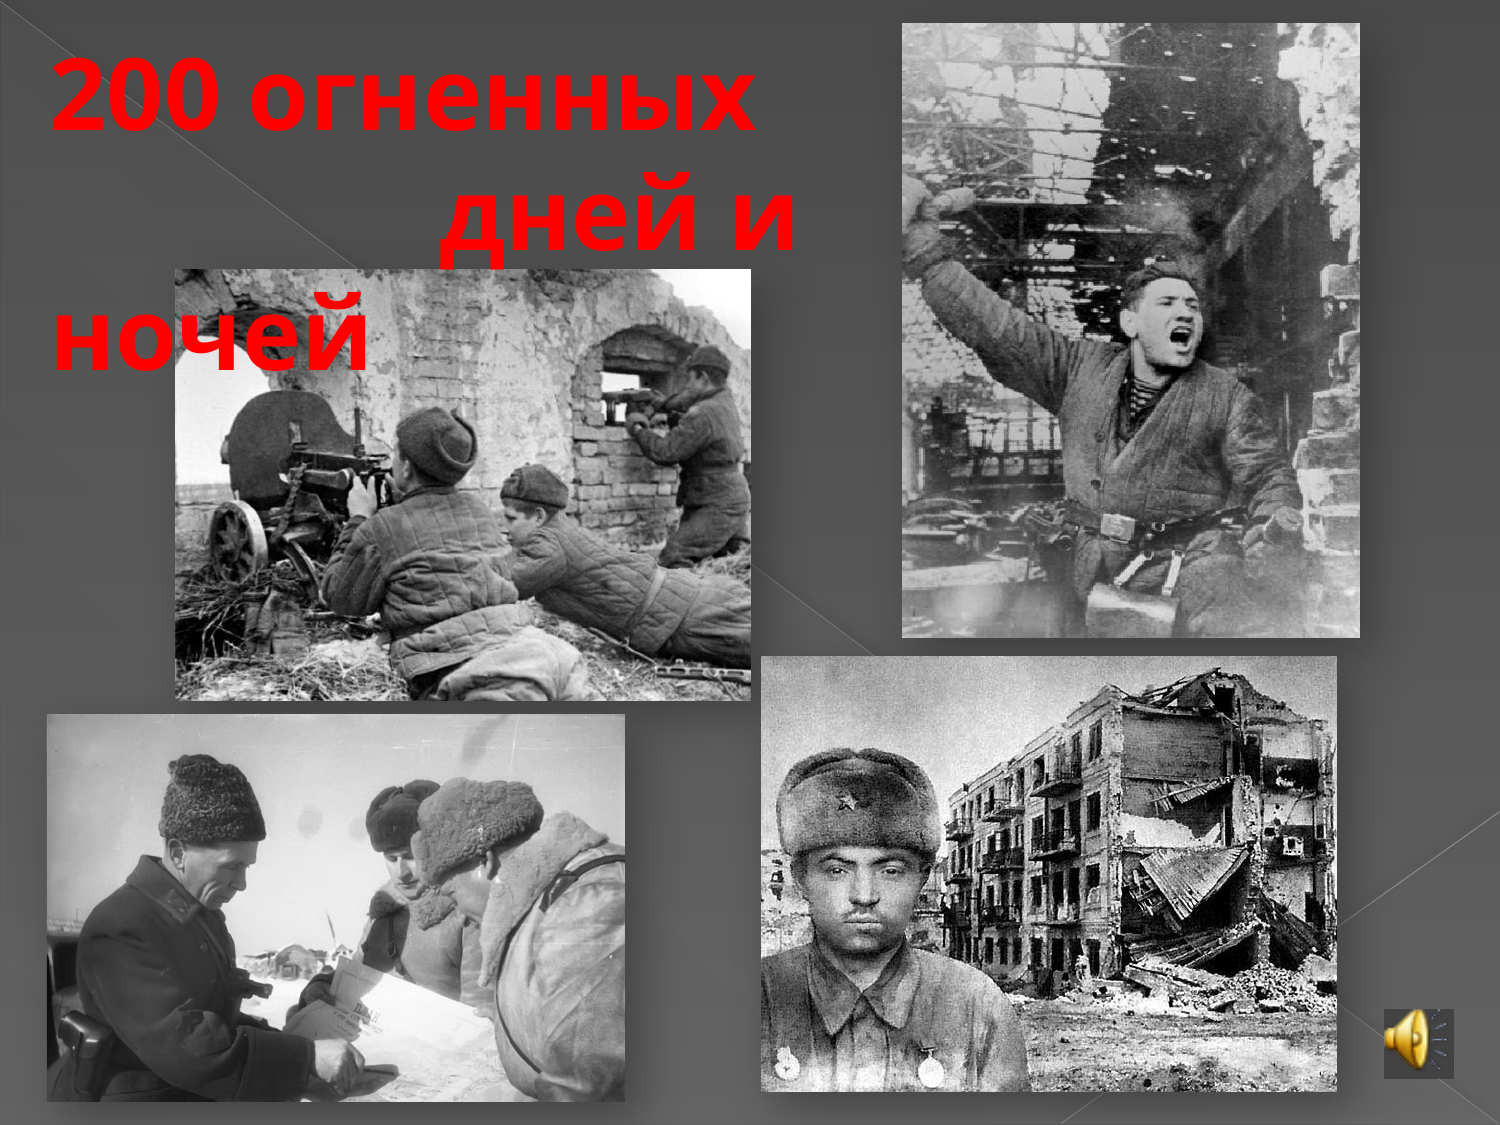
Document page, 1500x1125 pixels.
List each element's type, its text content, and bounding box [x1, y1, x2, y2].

picture [175, 269, 751, 701]
picture [761, 655, 1337, 1092]
picture [902, 23, 1360, 638]
text_box 200 огненных дней и ночей [35, 23, 892, 398]
picture [1382, 1007, 1455, 1080]
picture [46, 714, 626, 1102]
